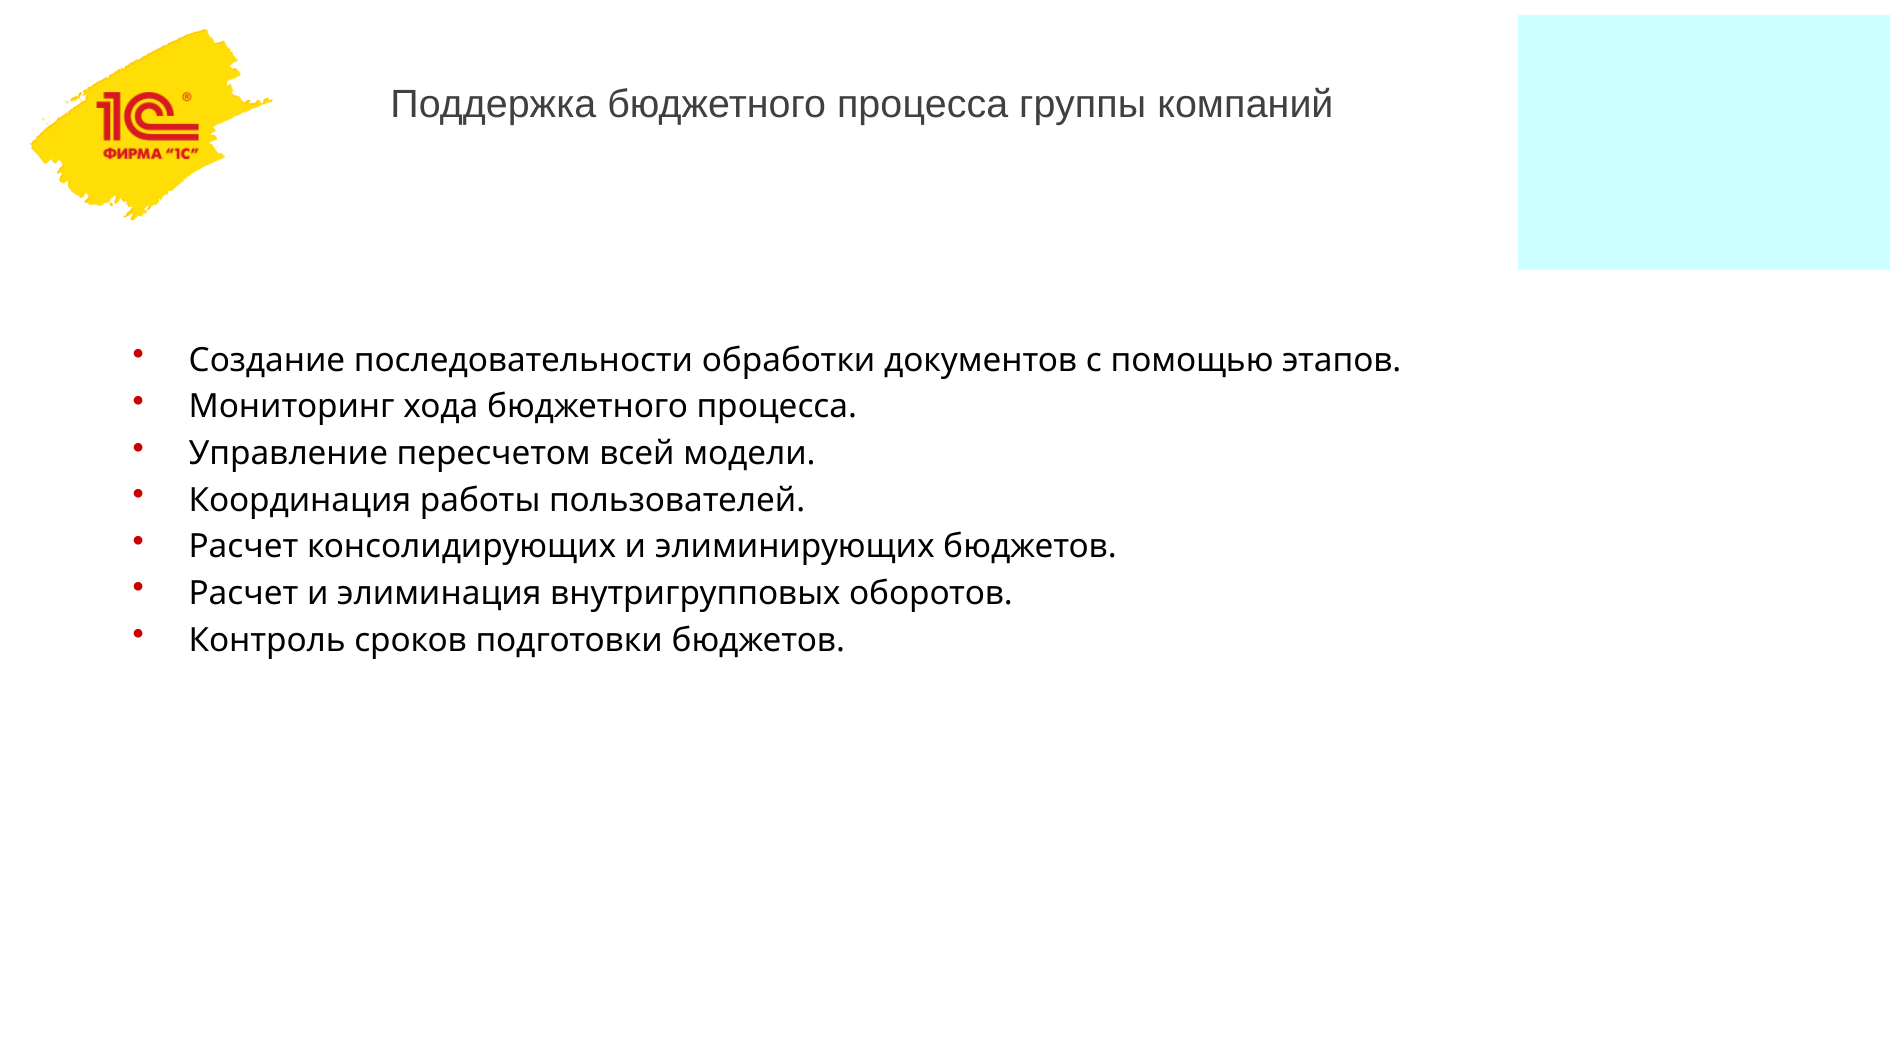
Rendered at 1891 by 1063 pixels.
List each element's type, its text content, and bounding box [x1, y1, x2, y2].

text_box [137, 295, 1863, 475]
text_box Создание последовательности обработки документов с помощью этапов. Мониторинг хода бюджетного процесса. Управление пересчетом всей модели. Координация работы пользователей. Расчет консолидирующих и элиминирующих бюджетов. Расчет и элиминация внутригрупповых оборотов. Контроль сроков подготовки бюджетов. [117, 330, 1843, 721]
text_box Поддержка бюджетного процесса группы компаний [259, 76, 1465, 176]
picture [23, 24, 278, 225]
